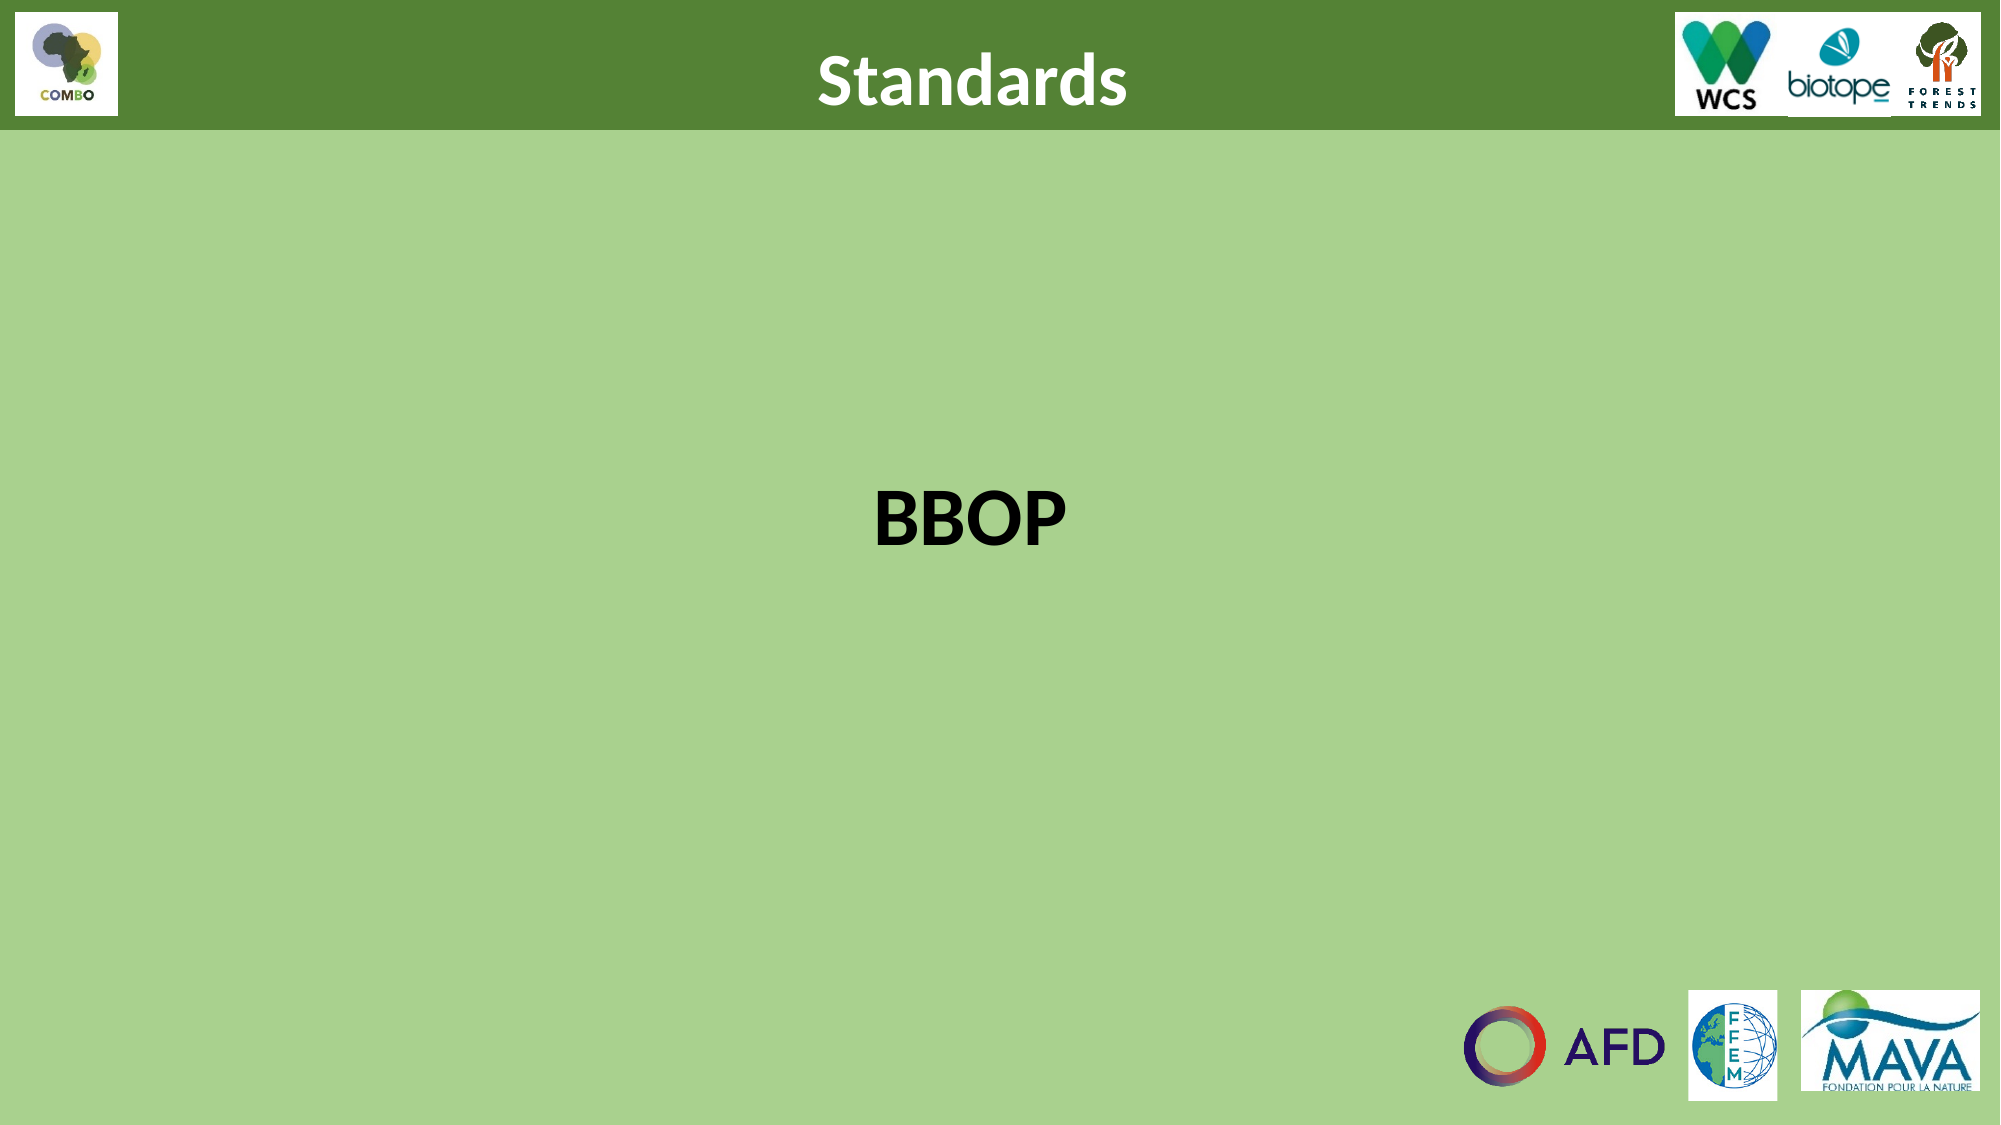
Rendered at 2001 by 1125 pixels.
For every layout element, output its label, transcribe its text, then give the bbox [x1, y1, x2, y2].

picture [1907, 22, 1980, 109]
text_box Standards [309, 23, 1638, 128]
text_box [0, 128, 2000, 1125]
picture [1788, 14, 1891, 117]
picture [15, 12, 118, 116]
picture [1675, 14, 1777, 116]
text_box BBOP [286, 454, 1655, 570]
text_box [1442, 985, 1980, 1108]
